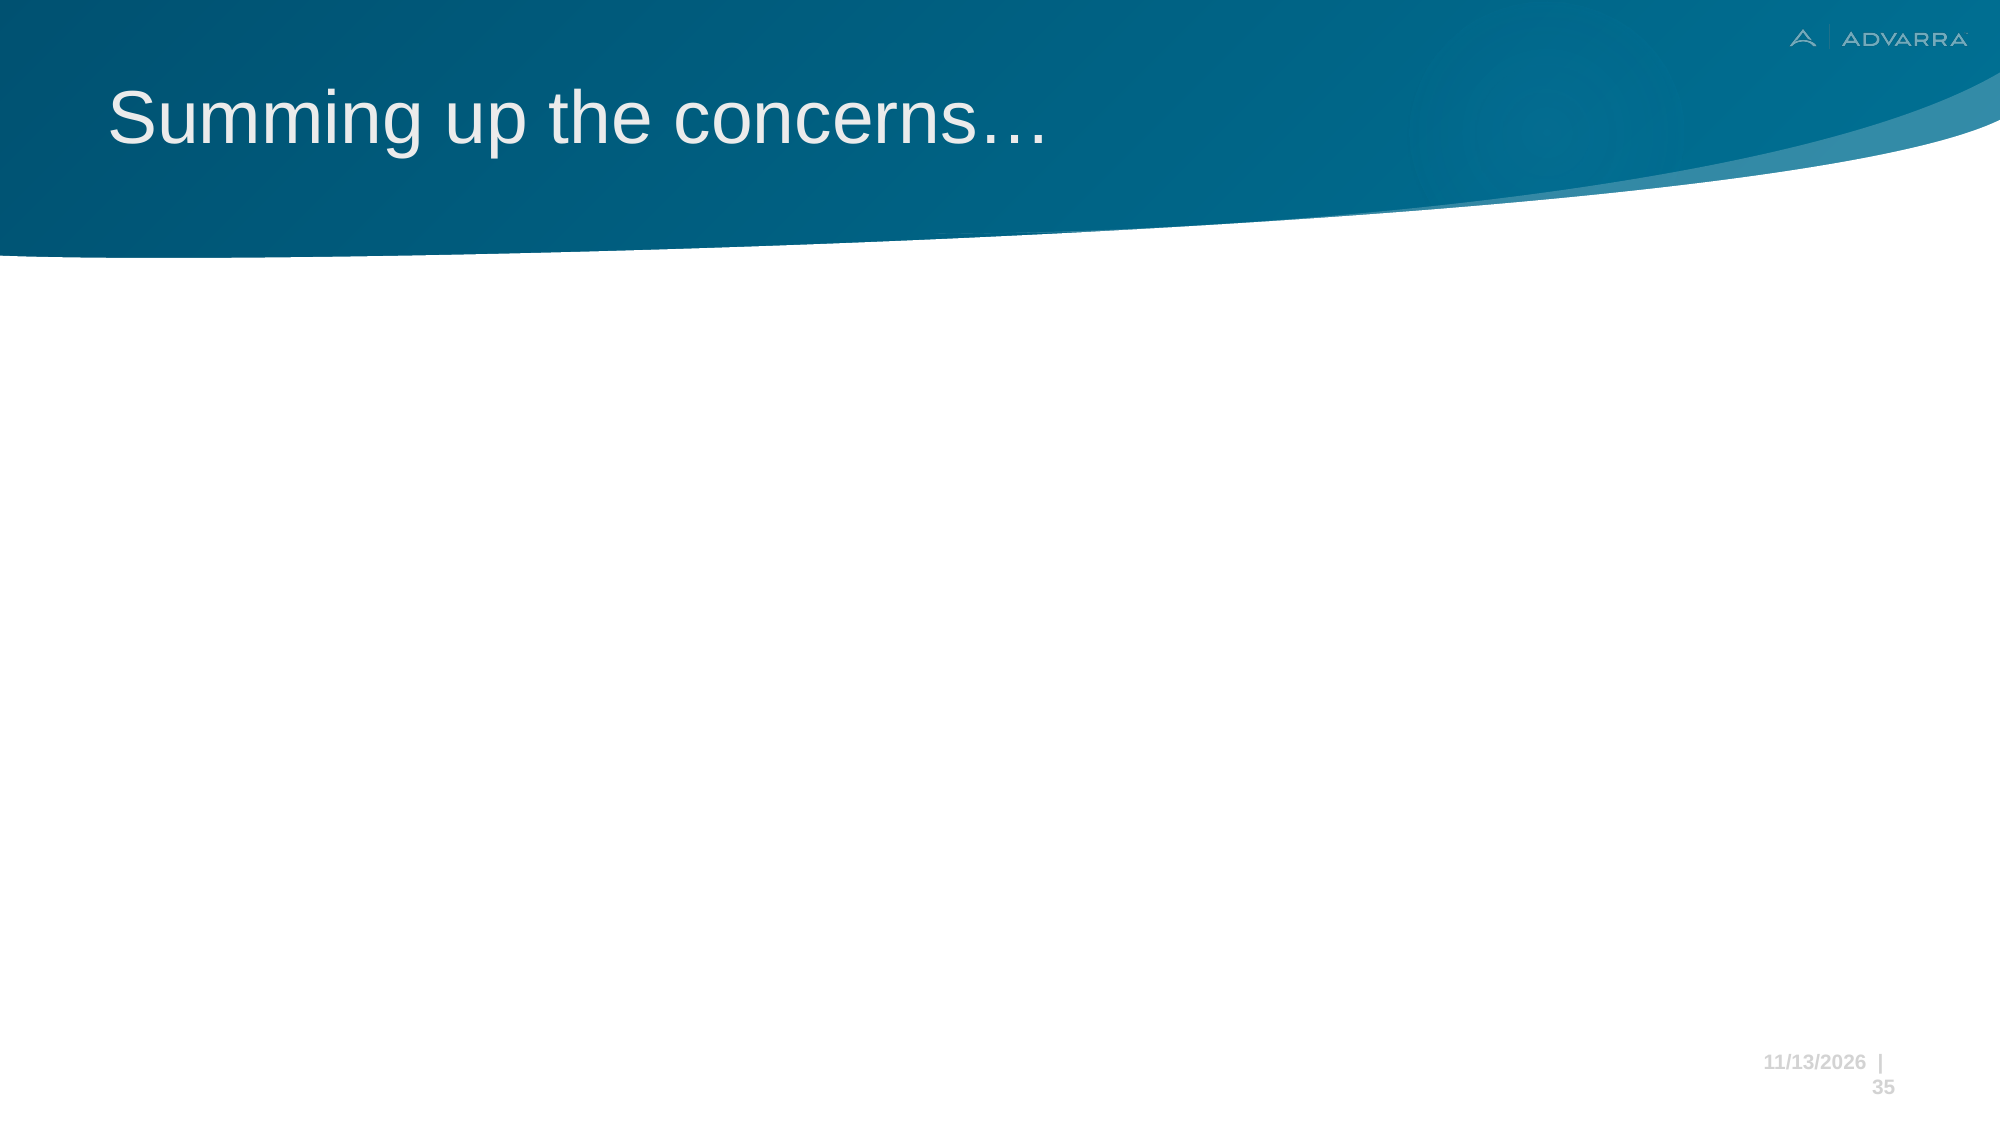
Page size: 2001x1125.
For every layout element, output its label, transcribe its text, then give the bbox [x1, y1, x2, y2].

picture [1934, 33, 1946, 45]
picture [1844, 38, 1856, 44]
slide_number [1747, 1048, 1911, 1099]
picture [1864, 33, 1875, 45]
picture [1954, 39, 1965, 44]
title Summing up the concerns… [92, 40, 1748, 187]
picture [1915, 33, 1927, 45]
